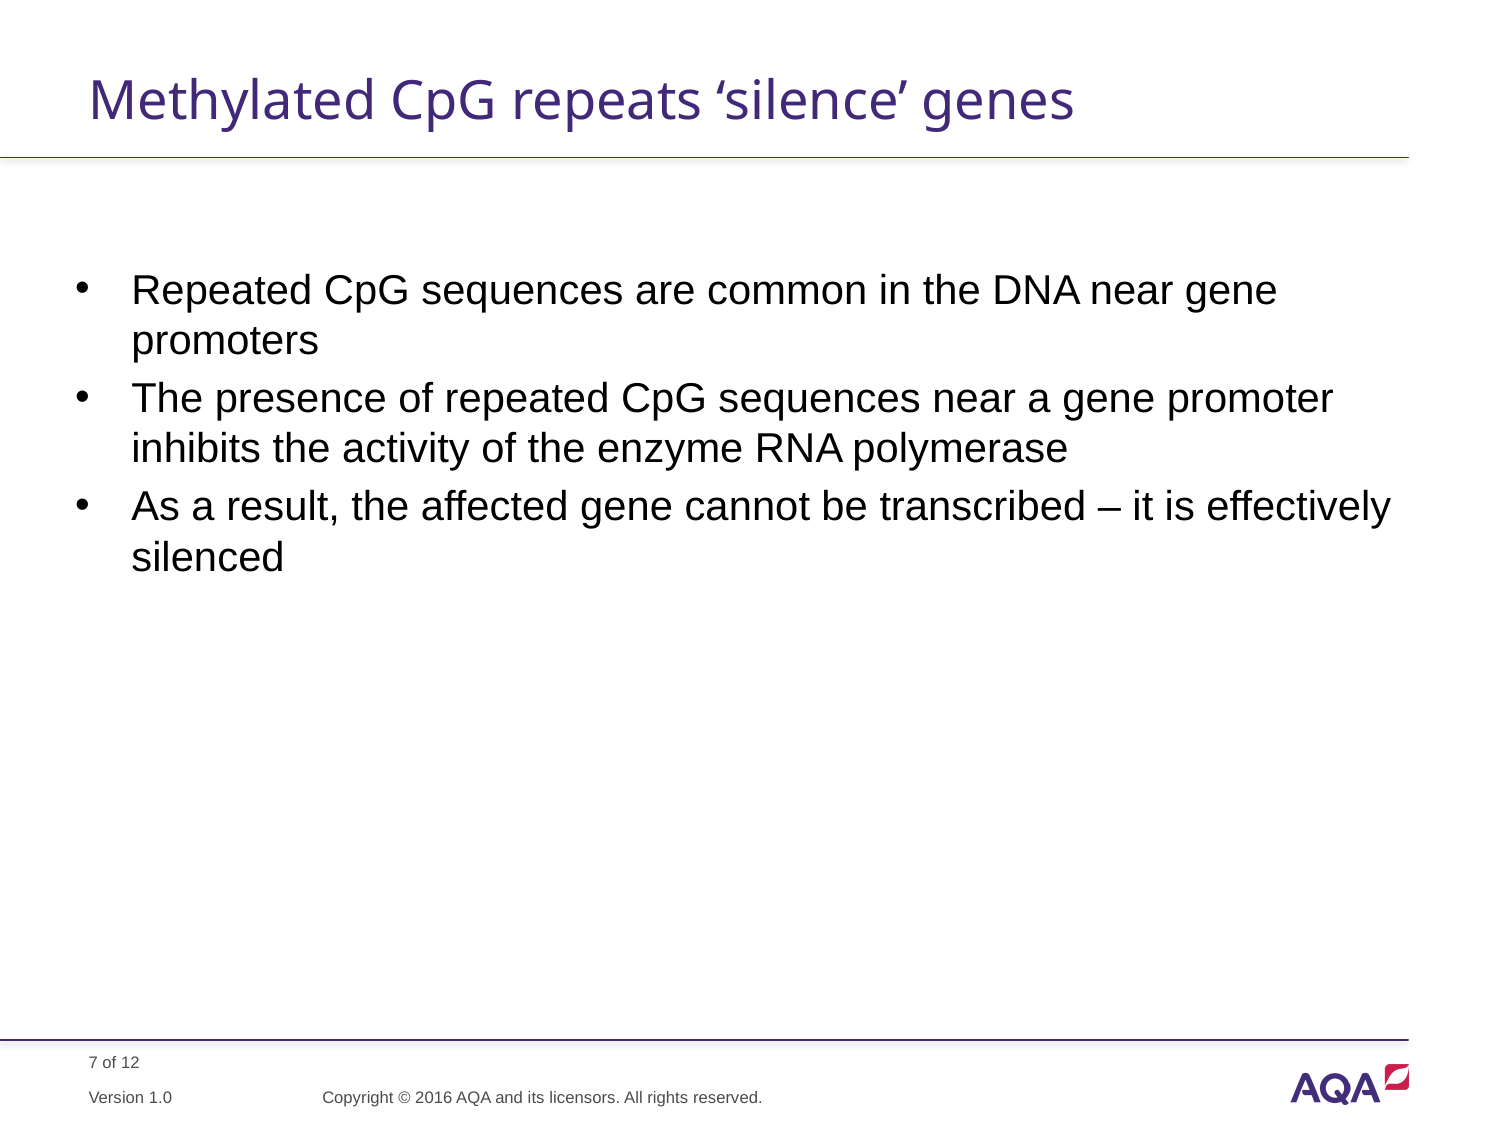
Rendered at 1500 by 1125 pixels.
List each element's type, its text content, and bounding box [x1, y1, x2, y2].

picture [1290, 1064, 1409, 1105]
title Methylated CpG repeats ‘silence’ genes [88, 72, 1409, 144]
text_box Version 1.0 [88, 1086, 309, 1107]
list Repeated CpG sequences are common in the DNA near gene promoters The presence of repeated CpG sequences near a gene promoter inhibits the activity of the enzyme RNA polymerase As a result, the affected gene cannot be transcribed – it is effectively silenced [75, 262, 1425, 1005]
footer Copyright © 2016 AQA and its licensors. All rights reserved. [305, 1085, 764, 1125]
